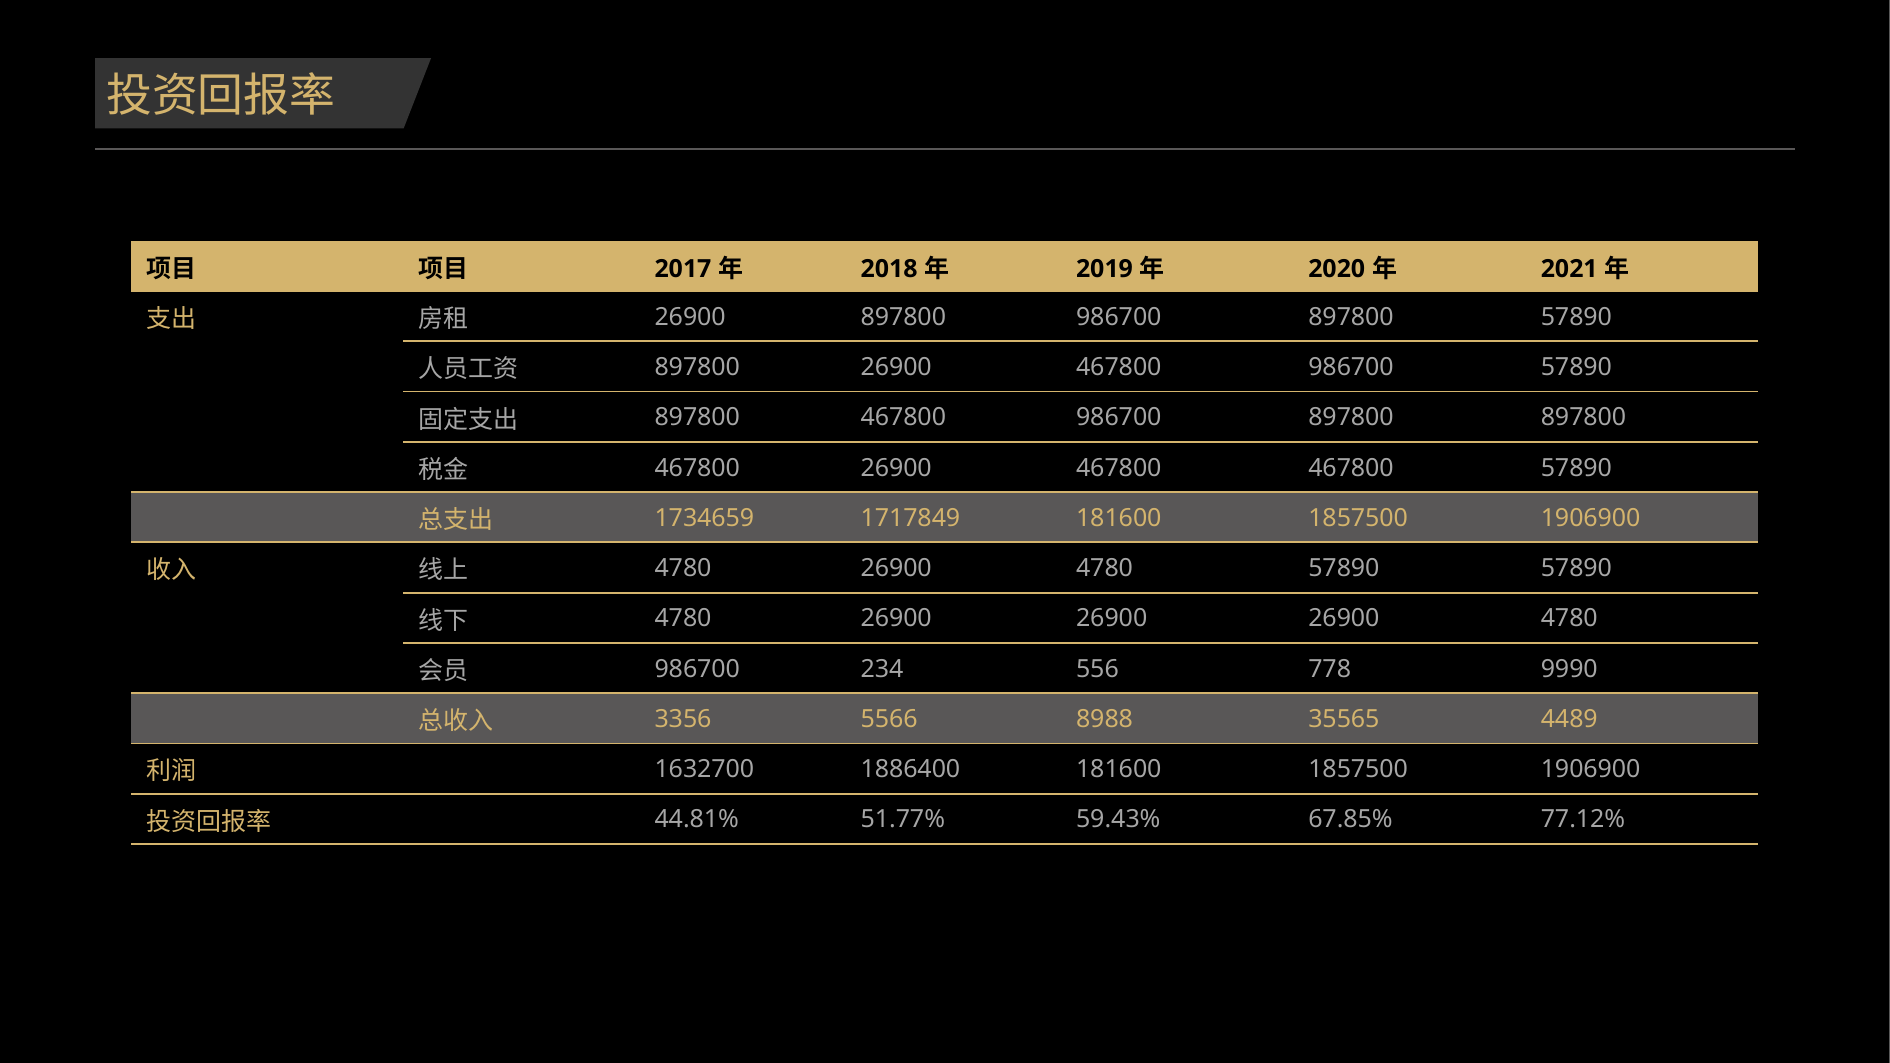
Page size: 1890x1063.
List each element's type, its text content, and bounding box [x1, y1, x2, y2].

table_cell 897800 [1526, 392, 1758, 441]
table_cell 57890 [1526, 292, 1758, 340]
text_box [93, 56, 433, 131]
table_cell 26900 [640, 292, 846, 340]
table_cell 1906900 [1526, 744, 1758, 793]
table_cell 利润 [131, 744, 403, 793]
table_cell 556 [1061, 644, 1293, 692]
table_cell 26900 [846, 543, 1061, 592]
table_cell 26900 [846, 443, 1061, 491]
table_cell 57890 [1526, 342, 1758, 391]
table_cell 税金 [403, 443, 640, 491]
table_cell 778 [1293, 644, 1526, 692]
table_cell 会员 [403, 644, 640, 692]
table_cell 1717849 [846, 493, 1061, 541]
table_header 2019年 [1061, 241, 1293, 290]
table_cell 467800 [640, 443, 846, 491]
table_cell 467800 [1293, 443, 1526, 491]
table_header 项目 [403, 241, 640, 290]
table_cell 4780 [1526, 594, 1758, 642]
table_cell [403, 744, 640, 793]
table_cell 59.43% [1061, 795, 1293, 843]
table_cell 8988 [1061, 694, 1293, 743]
table_cell 线上 [403, 543, 640, 592]
table_cell 4780 [640, 594, 846, 642]
table_cell 234 [846, 644, 1061, 692]
table_header 2020年 [1293, 241, 1526, 290]
text_box [0, 0, 1890, 1063]
table_cell 986700 [1061, 292, 1293, 340]
table_cell 支出 [131, 292, 403, 491]
table_cell 固定支出 [403, 392, 640, 441]
table_cell 26900 [1061, 594, 1293, 642]
table_cell 1734659 [640, 493, 846, 541]
table_cell 897800 [1293, 292, 1526, 340]
table_cell 181600 [1061, 493, 1293, 541]
table_cell 467800 [1061, 342, 1293, 391]
table_header 2018年 [846, 241, 1061, 290]
table_cell 44.81% [640, 795, 846, 843]
table_cell 897800 [640, 392, 846, 441]
table_cell 4489 [1526, 694, 1758, 743]
table_cell 总支出 [403, 493, 640, 541]
table_cell 57890 [1526, 443, 1758, 491]
table_cell 投资回报率 [131, 795, 403, 843]
table_cell 26900 [846, 342, 1061, 391]
table_cell 57890 [1293, 543, 1526, 592]
table_cell 26900 [846, 594, 1061, 642]
table_cell 9990 [1526, 644, 1758, 692]
table_cell 收入 [131, 543, 403, 692]
table_cell 986700 [640, 644, 846, 692]
table_cell 总收入 [403, 694, 640, 743]
table_cell 181600 [1061, 744, 1293, 793]
table_header 项目 [131, 241, 403, 290]
table_cell 35565 [1293, 694, 1526, 743]
table_cell 67.85% [1293, 795, 1526, 843]
table_cell 467800 [1061, 443, 1293, 491]
table_cell 5566 [846, 694, 1061, 743]
table_header 2021年 [1526, 241, 1758, 290]
table_cell 897800 [1293, 392, 1526, 441]
table_cell 1632700 [640, 744, 846, 793]
table_cell 77.12% [1526, 795, 1758, 843]
table_cell 房租 [403, 292, 640, 340]
table_cell 897800 [846, 292, 1061, 340]
table_cell 986700 [1293, 342, 1526, 391]
table_cell 1857500 [1293, 493, 1526, 541]
table_cell 4780 [640, 543, 846, 592]
table_cell [403, 795, 640, 843]
table_cell [131, 694, 403, 743]
table_cell 1906900 [1526, 493, 1758, 541]
table_cell 线下 [403, 594, 640, 642]
table_cell [131, 493, 403, 541]
table_cell 57890 [1526, 543, 1758, 592]
table_cell 1857500 [1293, 744, 1526, 793]
table_cell 51.77% [846, 795, 1061, 843]
text_box 投资回报率 [106, 62, 336, 129]
table_cell 3356 [640, 694, 846, 743]
table_header 2017年 [640, 241, 846, 290]
table_cell 26900 [1293, 594, 1526, 642]
table_cell 897800 [640, 342, 846, 391]
table_cell 4780 [1061, 543, 1293, 592]
table_cell 467800 [846, 392, 1061, 441]
table_cell 人员工资 [403, 342, 640, 391]
table_cell 1886400 [846, 744, 1061, 793]
table_cell 986700 [1061, 392, 1293, 441]
